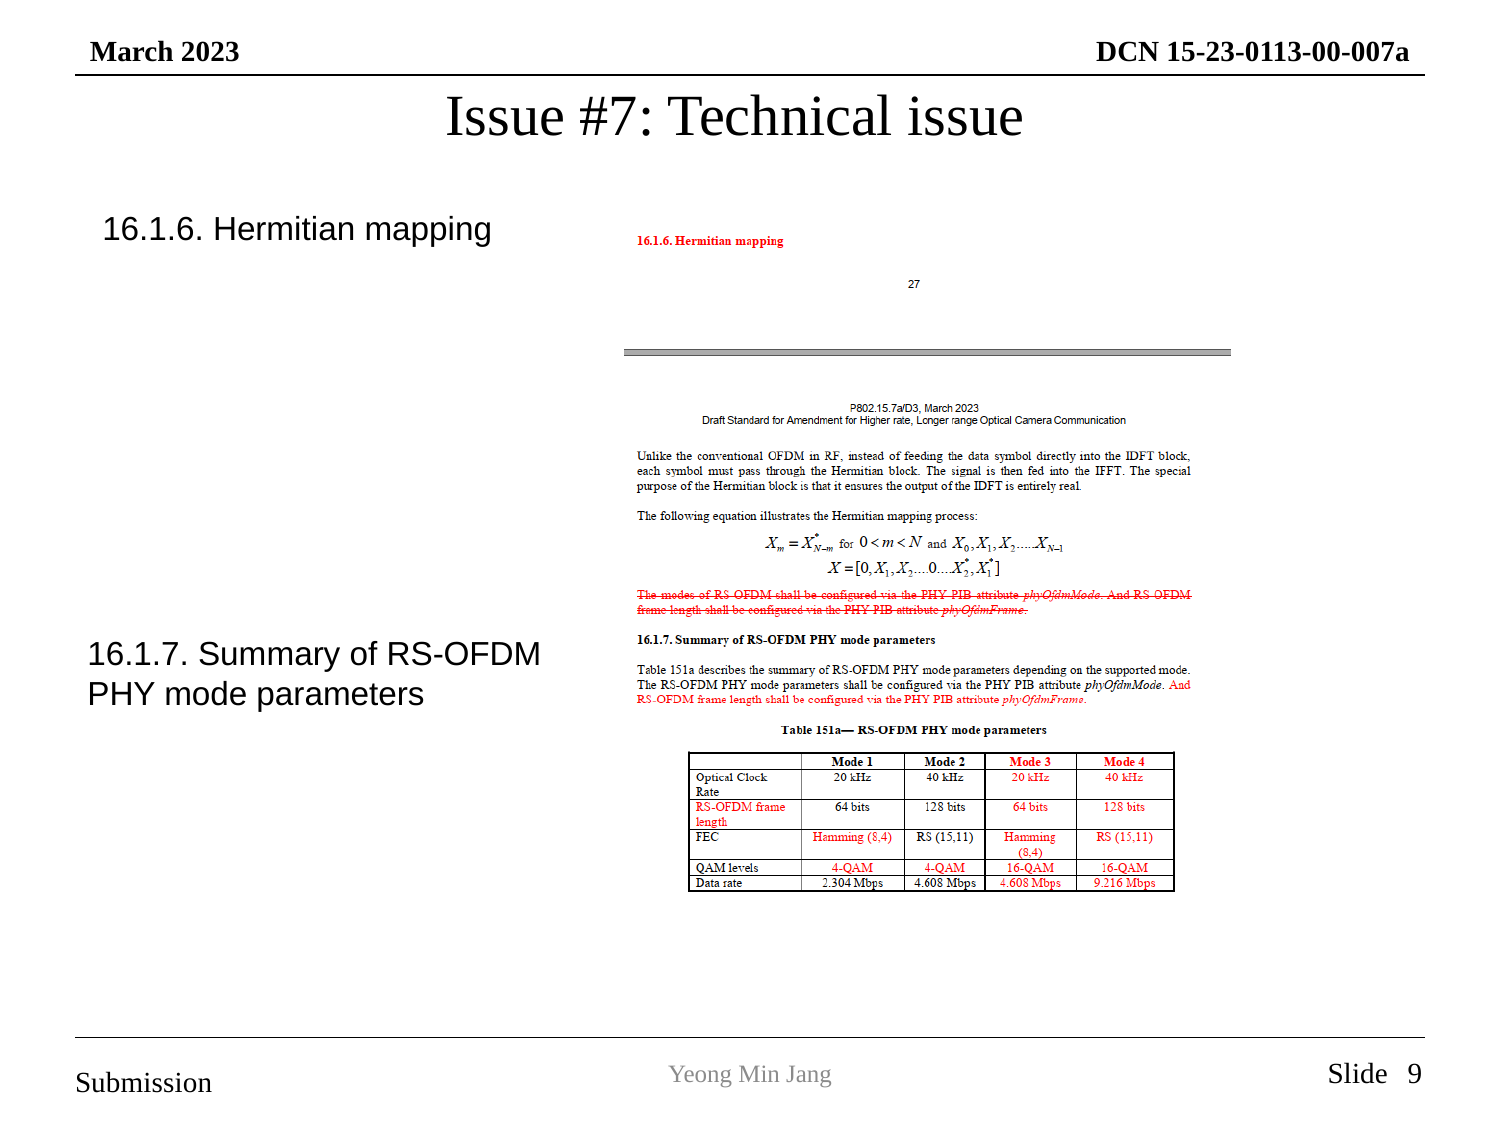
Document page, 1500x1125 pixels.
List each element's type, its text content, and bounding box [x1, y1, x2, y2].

title Issue #7: Technical issue [41, 62, 1429, 163]
text_box 16.1.6. Hermitian mapping [87, 199, 1413, 255]
text_box 16.1.7. Summary of RS-OFDM PHY mode parameters [72, 624, 619, 720]
picture [624, 227, 1231, 901]
